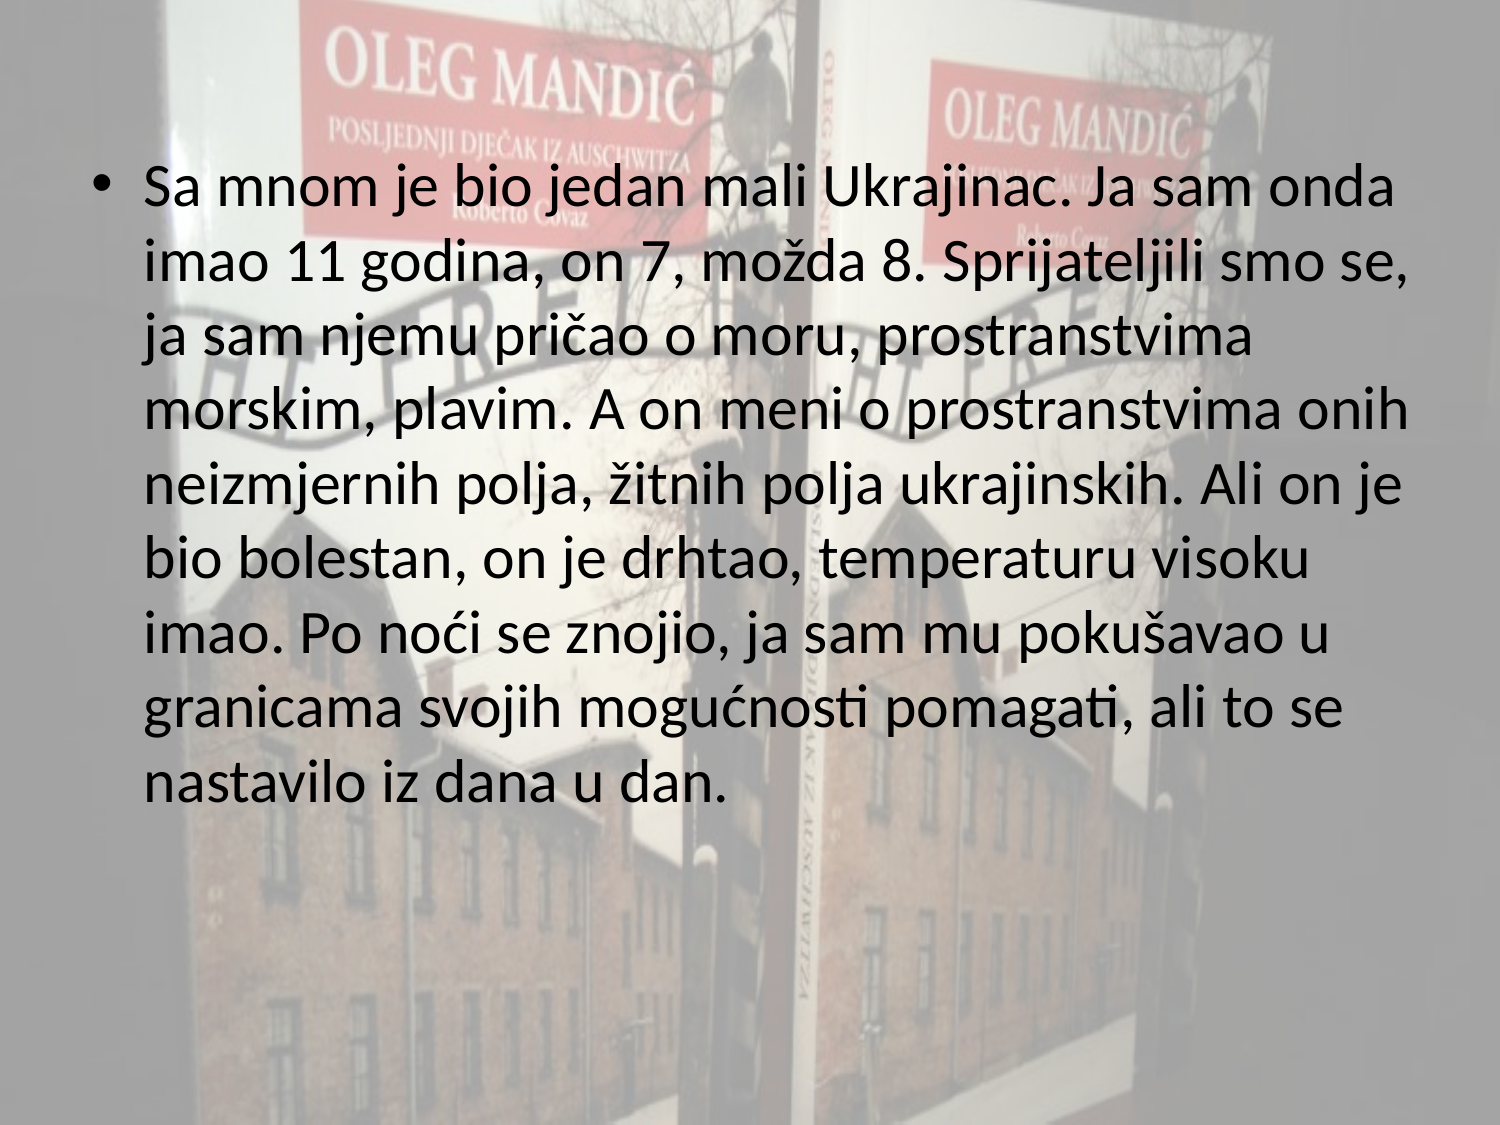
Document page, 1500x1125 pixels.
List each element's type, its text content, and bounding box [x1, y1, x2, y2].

list Sa mnom je bio jedan mali Ukrajinac. Ja sam onda imao 11 godina, on 7, možda 8. Sprijateljili smo se, ja sam njemu pričao o moru, prostranstvima morskim, plavim. A on meni o prostranstvima onih neizmjernih polja, žitnih polja ukrajinskih. Ali on je bio bolestan, on je drhtao, temperaturu visoku imao. Po noći se znojio, ja sam mu pokušavao u granicama svojih mogućnosti pomagati, ali to se nastavilo iz dana u dan. [76, 137, 1427, 880]
